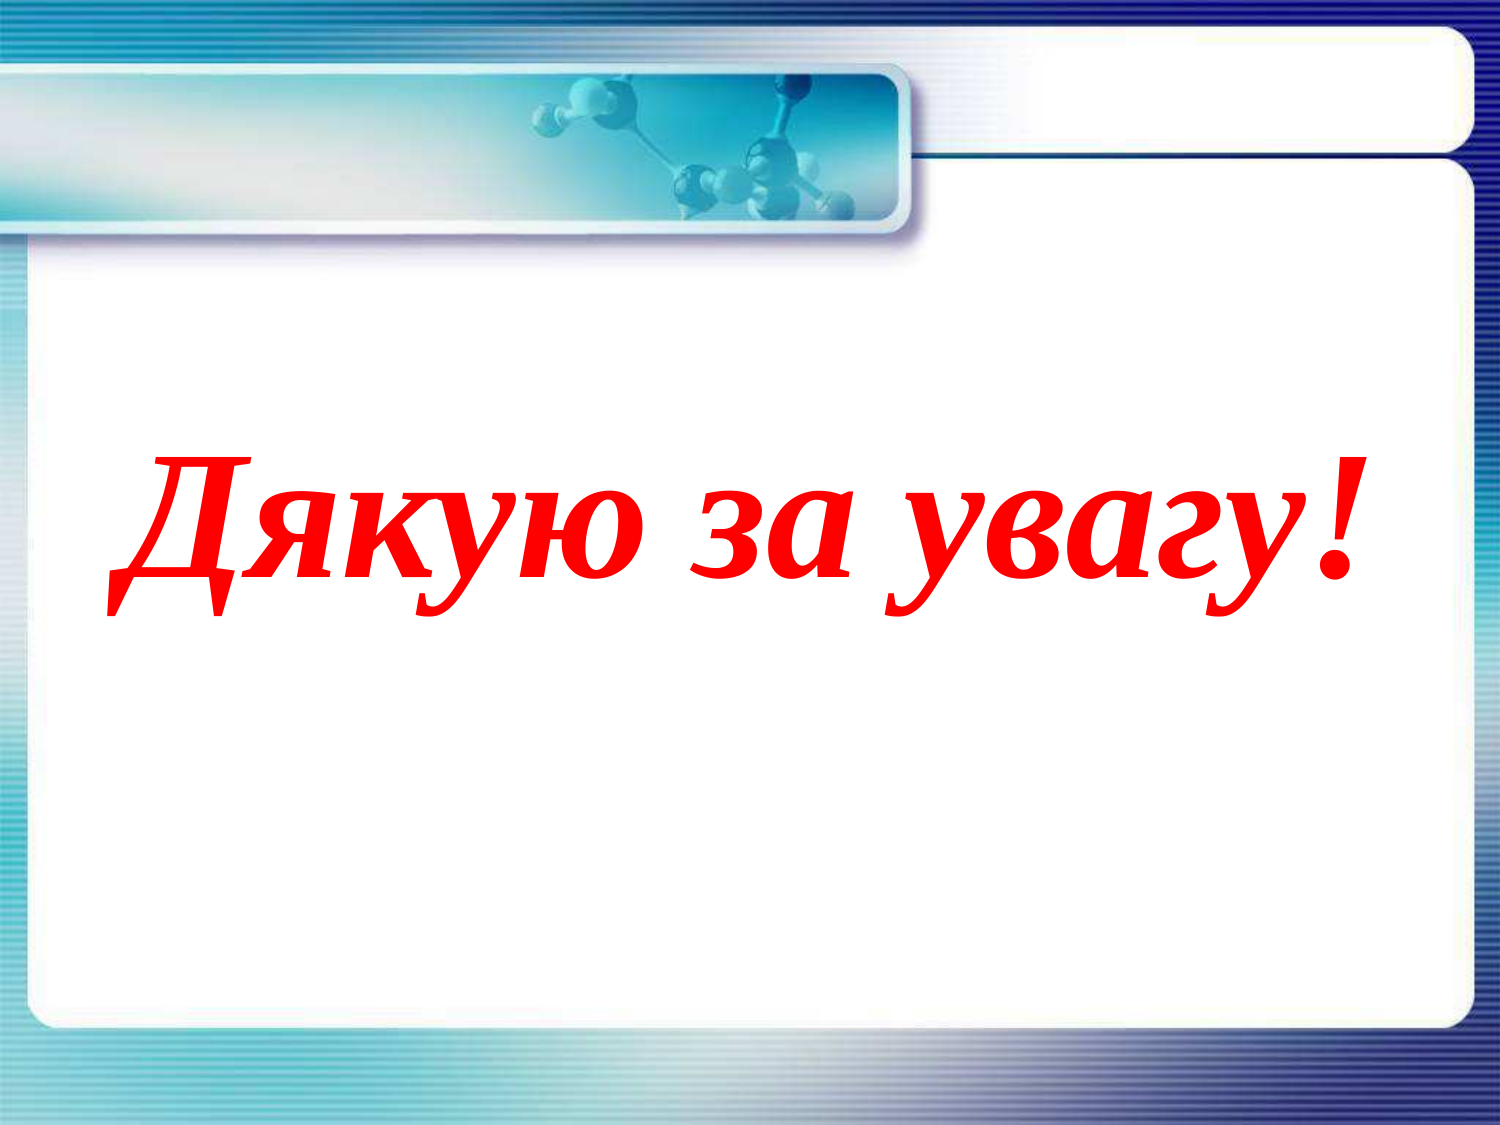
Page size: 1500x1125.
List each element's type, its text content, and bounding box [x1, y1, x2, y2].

picture [0, 0, 1500, 1125]
title Дякую за увагу! [74, 234, 1426, 774]
